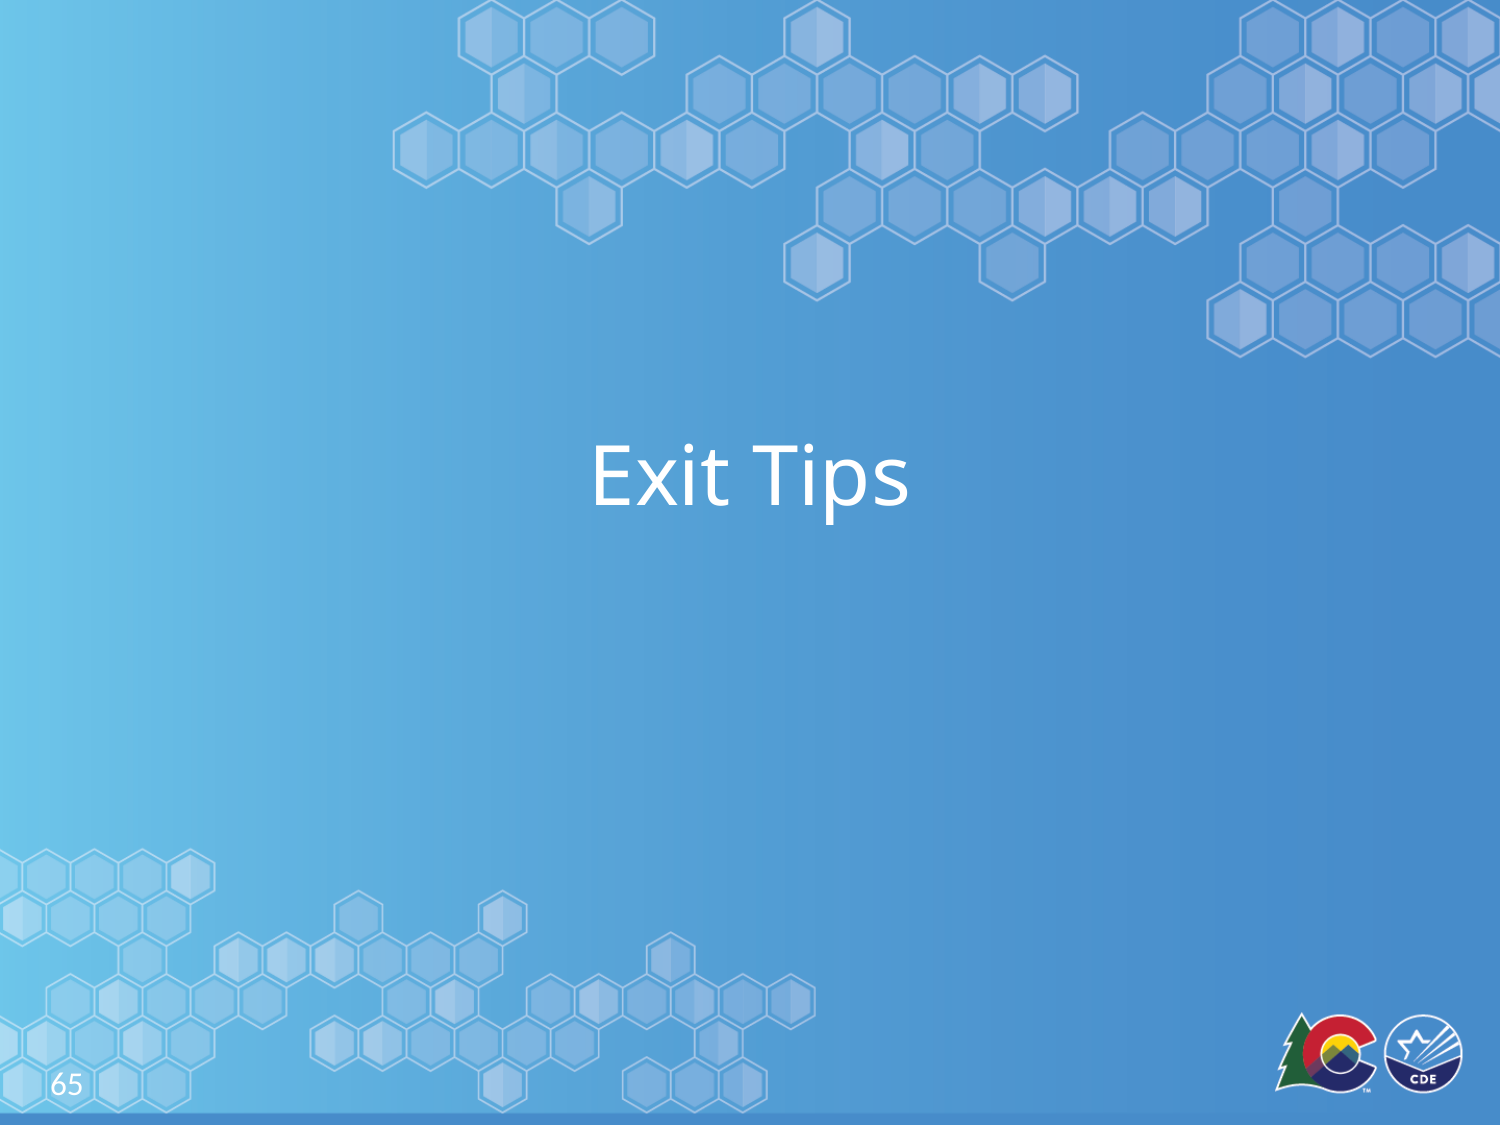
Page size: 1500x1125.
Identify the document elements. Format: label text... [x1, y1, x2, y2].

slide_number 65 [35, 1054, 373, 1115]
title Exit Tips [112, 425, 1388, 810]
picture [0, 0, 1500, 1125]
